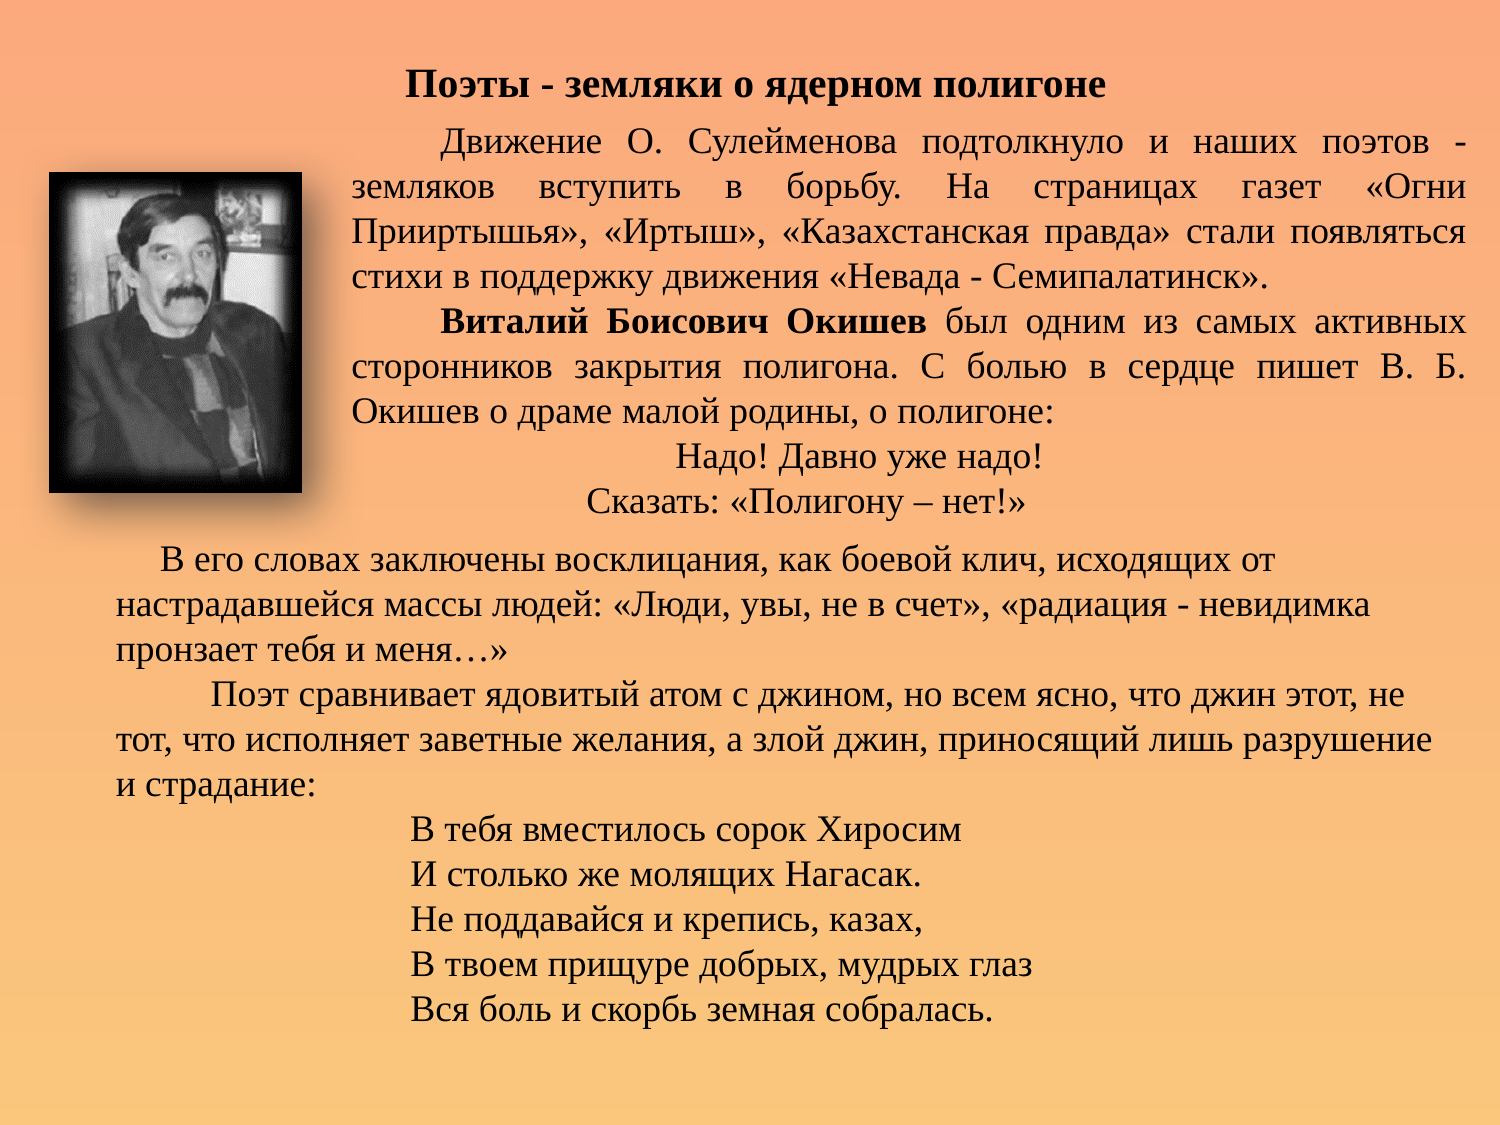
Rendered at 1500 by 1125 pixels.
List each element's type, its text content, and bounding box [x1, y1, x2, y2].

picture [49, 172, 303, 494]
text_box Движение О. Сулейменова подтолкнуло и наших поэтов - земляков вступить в борьбу. На страницах газет «Огни Прииртышья», «Иртыш», «Казахстанская правда» стали появляться стихи в поддержку движения «Невада - Семипалатинск». Виталий Боисович Окишев был одним из самых активных сторонников закрытия полигона. С болью в сердце пишет В. Б. Окишев о драме малой родины, о полигоне: Надо! Давно уже надо! Сказать: «Полигону – нет!» [336, 108, 1483, 529]
text_box Поэты - земляки о ядерном полигоне [182, 48, 1329, 113]
text_box В его словах заключены восклицания, как боевой клич, исходящих от настрадавшейся массы людей: «Люди, увы, не в счет», «радиация - невидимка пронзает тебя и меня…» Поэт сравнивает ядовитый атом с джином, но всем ясно, что джин этот, не тот, что исполняет заветные желания, а злой джин, приносящий лишь разрушение и страдание: В тебя вместилось сорок Хиросим И столько же молящих Нагасак. Не поддавайся и крепись, казах, В твоем прищуре добрых, мудрых глаз Вся боль и скорбь земная собралась. [42, 527, 1469, 1037]
